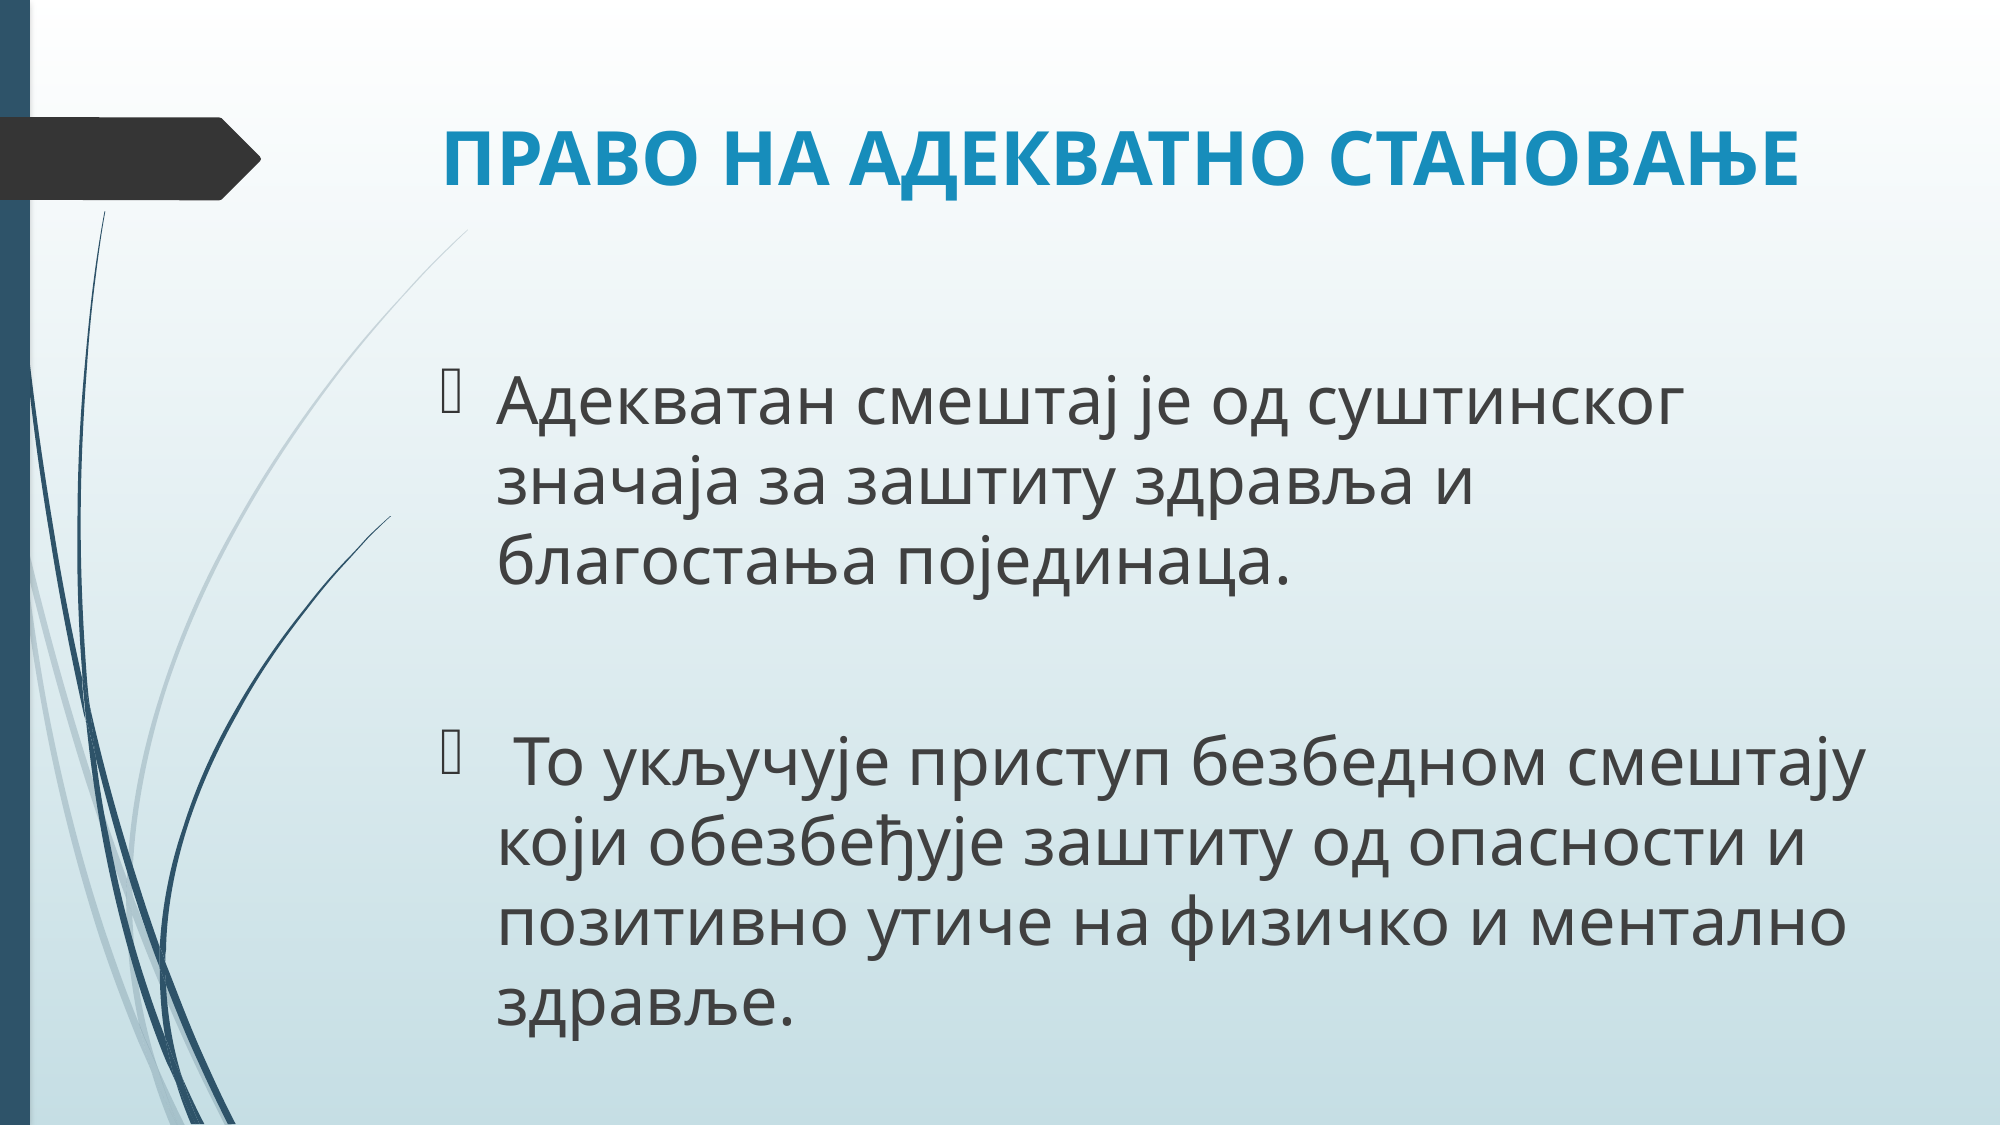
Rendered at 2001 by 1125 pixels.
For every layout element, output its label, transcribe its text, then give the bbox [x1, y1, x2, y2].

list Адекватан смештај је од суштинског значаја за заштиту здравља и благостања појединаца. То укључује приступ безбедном смештају који обезбеђује заштиту од опасности и позитивно утиче на физичко и ментално здравље. [424, 350, 1888, 970]
title ПРАВО НА АДЕКВАТНО СТАНОВАЊЕ [425, 102, 1888, 313]
